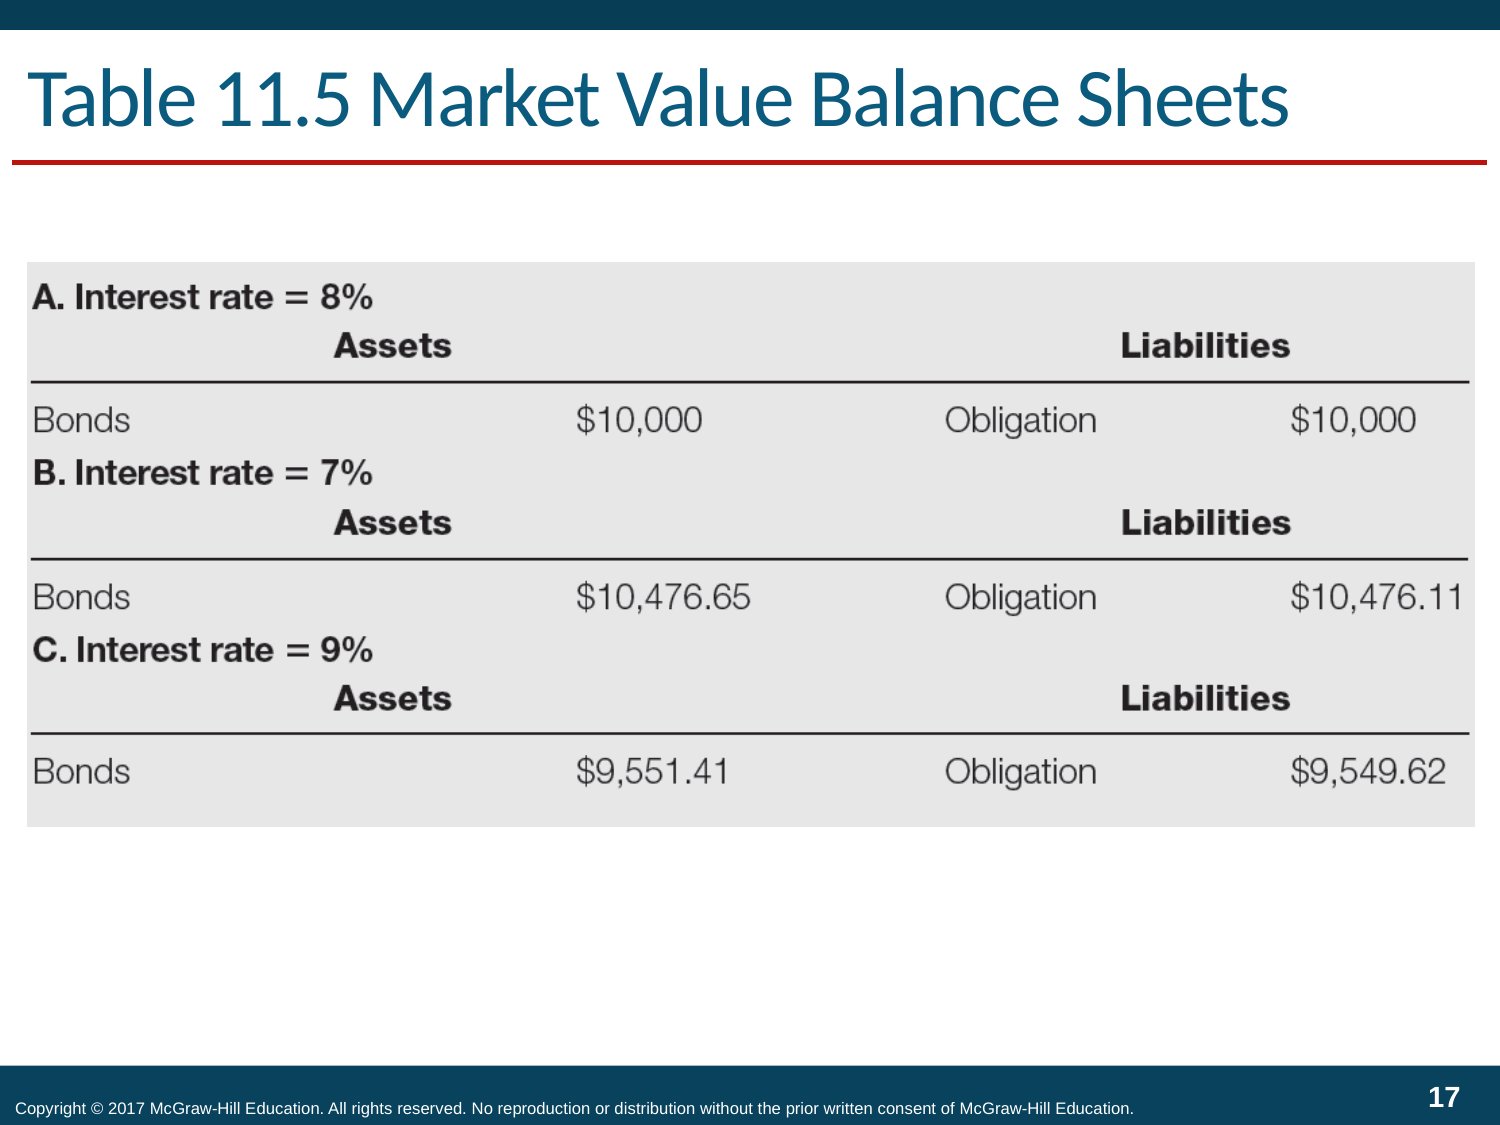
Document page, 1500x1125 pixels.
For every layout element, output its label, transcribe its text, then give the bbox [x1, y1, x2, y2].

picture [26, 262, 1476, 827]
title Table 11.5 Market Value Balance Sheets [12, 24, 1500, 163]
